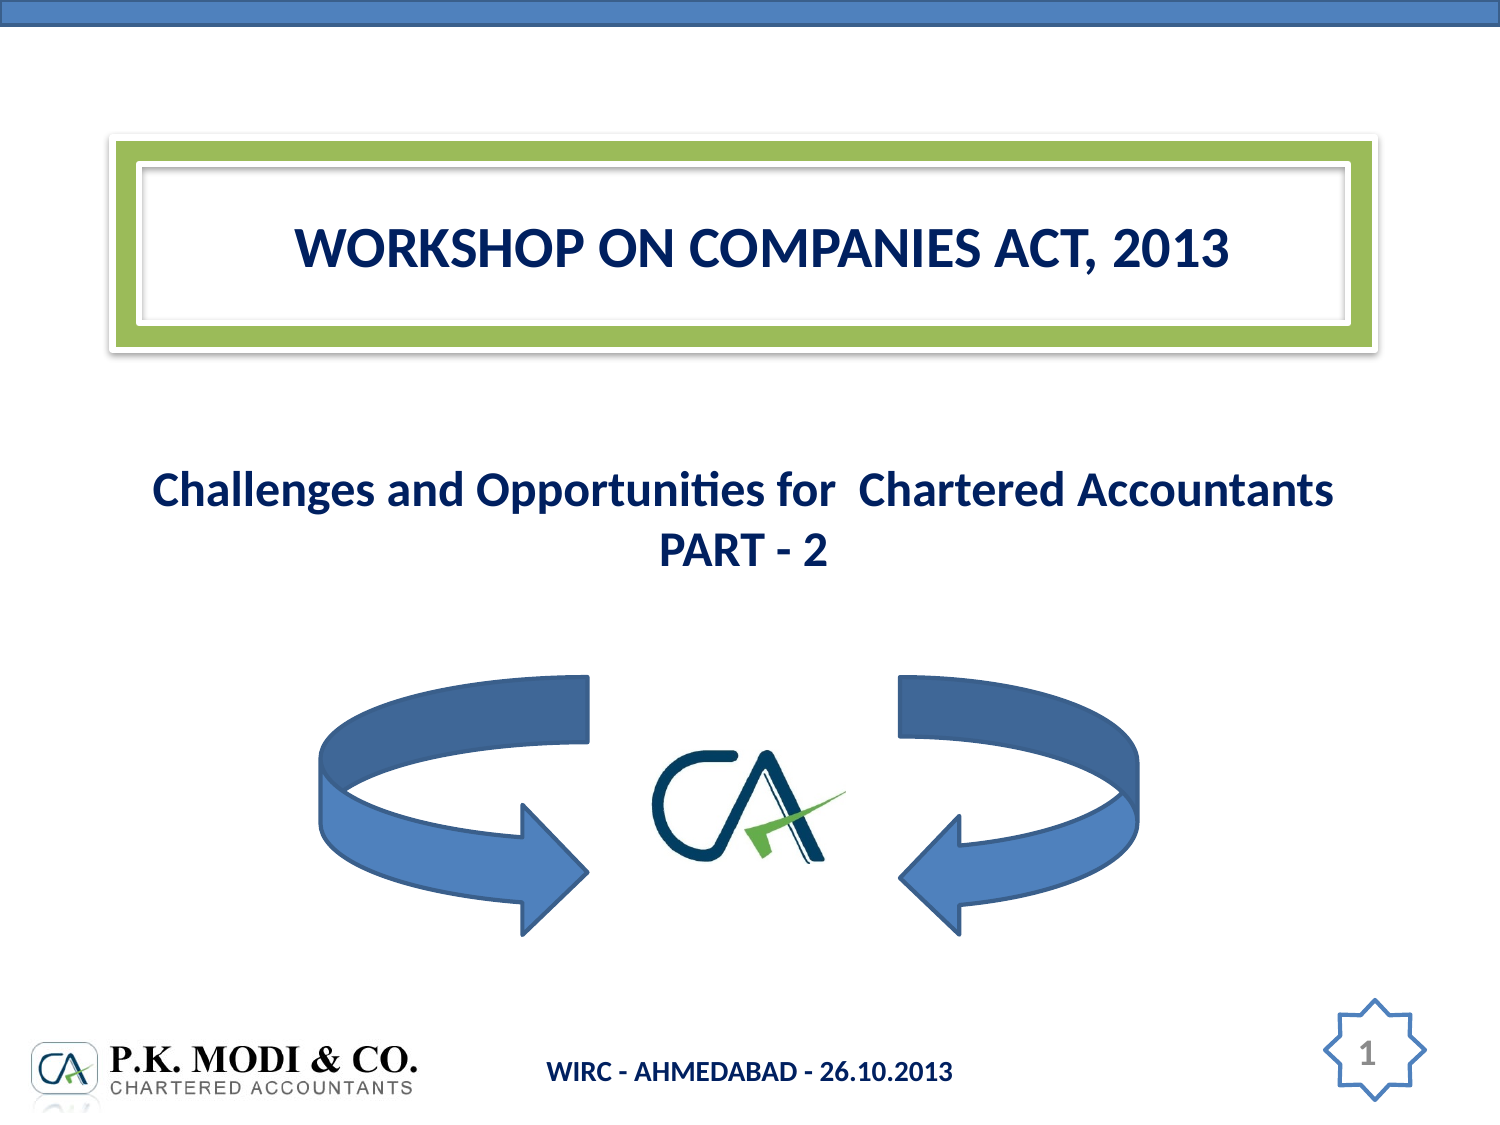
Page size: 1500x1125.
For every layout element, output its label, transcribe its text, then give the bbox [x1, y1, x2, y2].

text_box [897, 675, 1140, 937]
footer WIRC - AHMEDABAD - 26.10.2013 [512, 1040, 988, 1100]
slide_number 1 [1050, 1020, 1400, 1080]
text_box [0, 0, 1500, 27]
picture [18, 1024, 426, 1113]
text_box [109, 134, 1378, 353]
text_box WORKSHOP ON COMPANIES ACT, 2013 [225, 201, 1300, 287]
text_box Challenges and Opportunities for Chartered Accountants PART - 2 [112, 449, 1375, 584]
picture [649, 749, 846, 865]
text_box [318, 674, 590, 937]
text_box [1337, 997, 1428, 1103]
